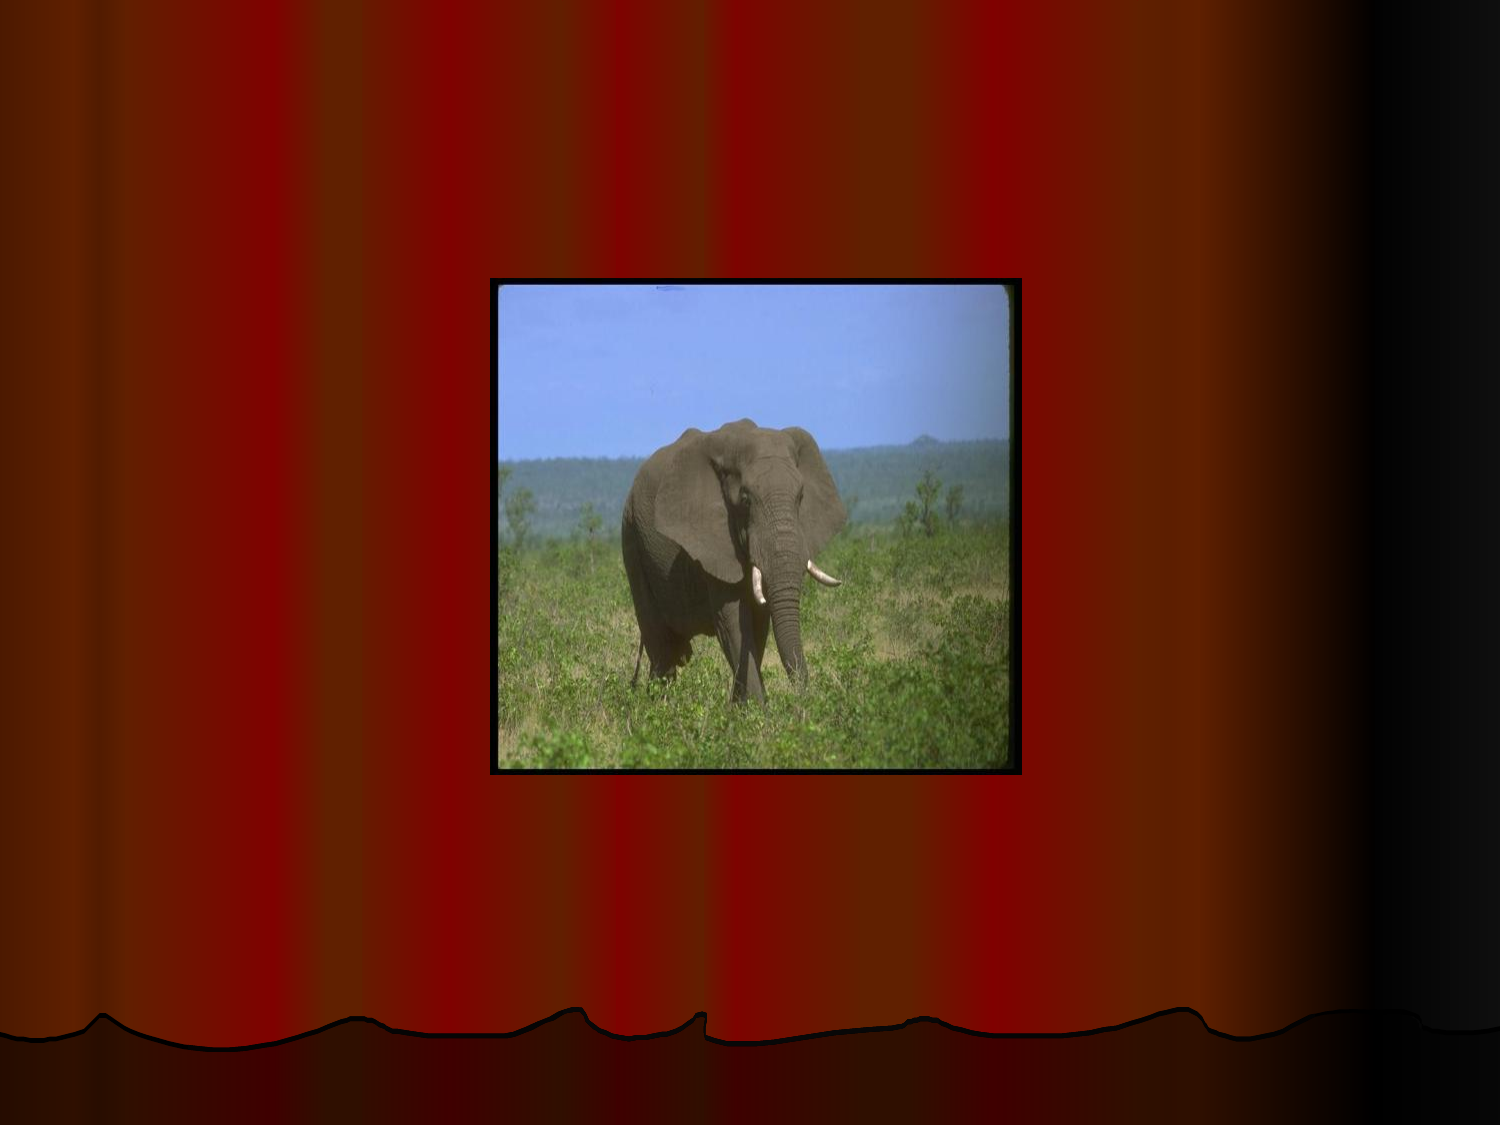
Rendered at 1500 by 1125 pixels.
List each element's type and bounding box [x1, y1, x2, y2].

picture [489, 278, 1022, 776]
